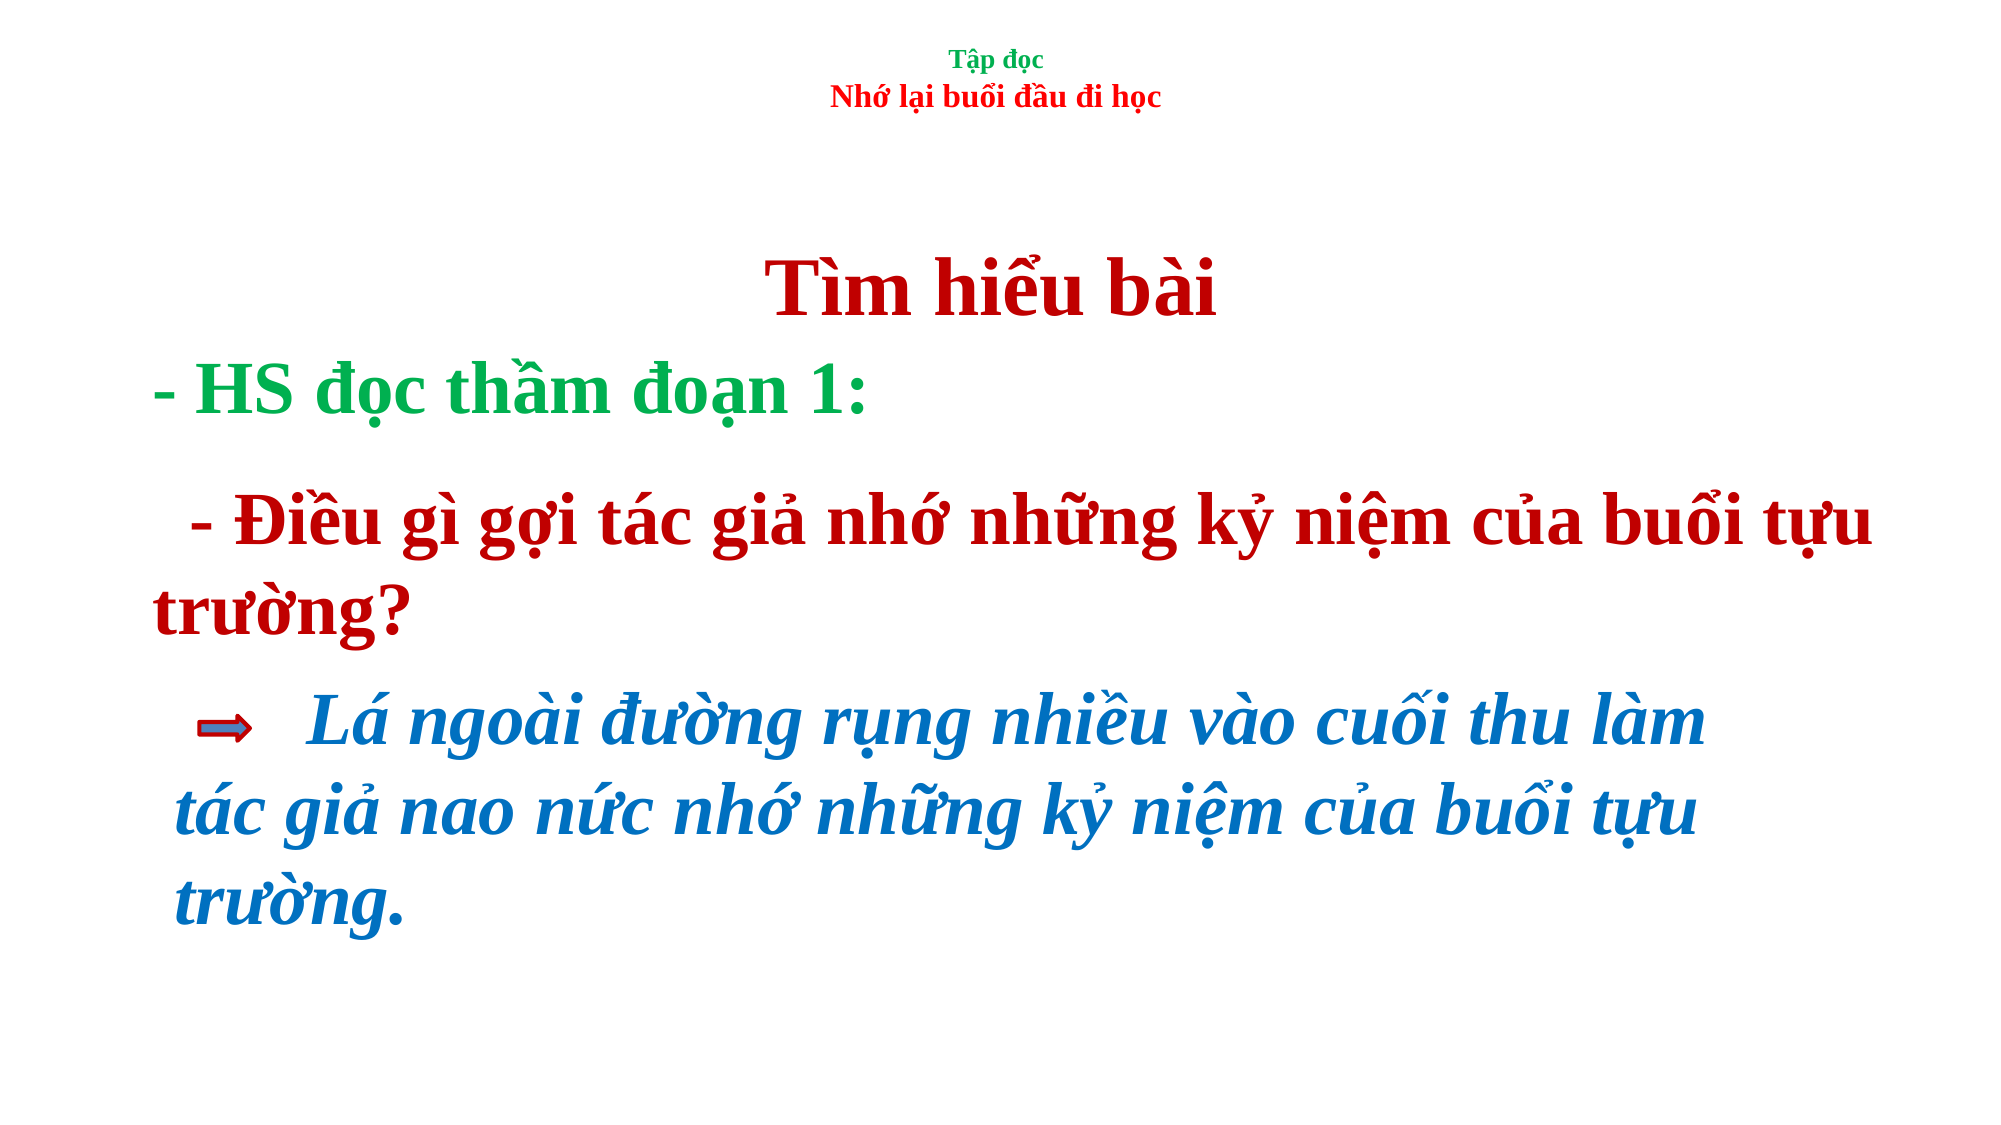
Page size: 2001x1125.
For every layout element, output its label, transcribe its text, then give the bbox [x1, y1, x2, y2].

text_box Tìm hiểu bài [749, 224, 1438, 340]
text_box - HS đọc thầm đoạn 1: [137, 331, 963, 436]
text_box [197, 713, 253, 743]
text_box - Điều gì gợi tác giả nhớ những kỷ niệm của buổi tựu trường? [137, 462, 2000, 658]
title Tập đọc Nhớ lại buổi đầu đi học [321, 0, 1671, 154]
text_box Lá ngoài đường rụng nhiều vào cuối thu làm tác giả nao nức nhớ những kỷ niệm của buổi tựu trường. [160, 662, 1798, 948]
